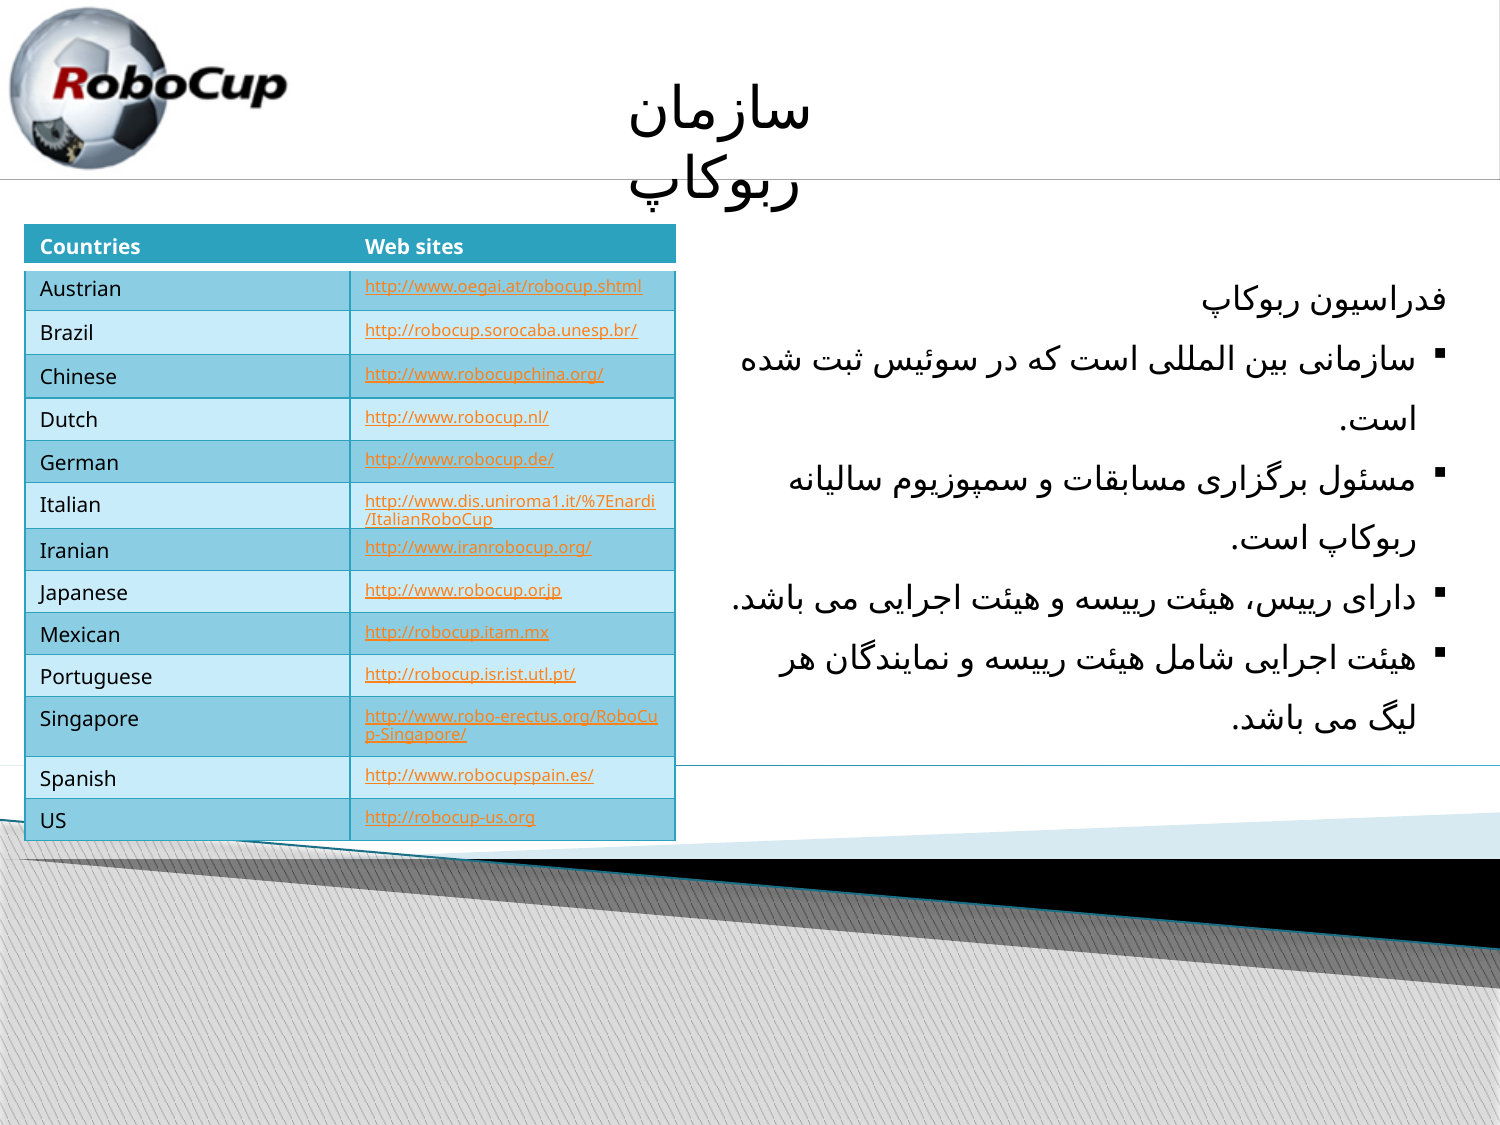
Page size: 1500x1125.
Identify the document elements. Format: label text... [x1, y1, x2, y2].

table_cell Chinese [26, 355, 349, 397]
table_cell http://www.robocup.nl/ [351, 399, 674, 440]
table_cell http://www.dis.uniroma1.it/%7Enardi/ItalianRoboCup [351, 483, 674, 528]
table_cell http://www.robocup.de/ [351, 441, 674, 482]
table_cell Austrian [26, 271, 349, 310]
table_cell US [26, 799, 349, 840]
table_cell Italian [26, 483, 349, 528]
table_header Web sites [351, 226, 674, 263]
picture [0, 0, 1500, 180]
table_cell Brazil [26, 311, 349, 354]
table_cell http://www.oegai.at/robocup.shtml [351, 271, 674, 310]
table_cell http://www.robo-erectus.org/RoboCup-Singapore/ [351, 697, 674, 756]
table_cell Spanish [26, 757, 349, 798]
text_box [0, 823, 24, 1125]
text_box [1496, 989, 1500, 1125]
table_cell Mexican [26, 613, 349, 654]
table_cell German [26, 441, 349, 482]
text_box سازمان ربوکاپ [612, 192, 975, 218]
table_cell http://www.iranrobocup.org/ [351, 529, 674, 570]
picture [5, 859, 1500, 989]
table_cell Dutch [26, 399, 349, 440]
table_cell Singapore [26, 697, 349, 756]
table_cell http://robocup.isr.ist.utl.pt/ [351, 655, 674, 696]
table_cell http://robocup.itam.mx [351, 613, 674, 654]
text_box [195, 841, 378, 856]
table_cell http://robocup.sorocaba.unesp.br/ [351, 311, 674, 354]
table_cell http://www.robocup.or.jp [351, 571, 674, 612]
table_cell Iranian [26, 529, 349, 570]
table_cell http://robocup-us.org [351, 799, 674, 840]
table_cell Portuguese [26, 655, 349, 696]
table_cell http://www.robocupchina.org/ [351, 355, 674, 397]
text_box فدراسیون ربوکاپ سازمانی بین المللی است که در سوئیس ثبت شده است. مسئول برگزاری مسابقات و سمپوزیوم سالیانه ربوکاپ است. دارای رییس، هیئت رییسه و هیئت اجرایی می باشد. هیئت اجرایی شامل هیئت رییسه و نمایندگان هر لیگ می باشد. [712, 249, 1463, 804]
table_cell Japanese [26, 571, 349, 612]
table_cell http://www.robocupspain.es/ [351, 757, 674, 798]
table_header Countries [26, 226, 349, 263]
